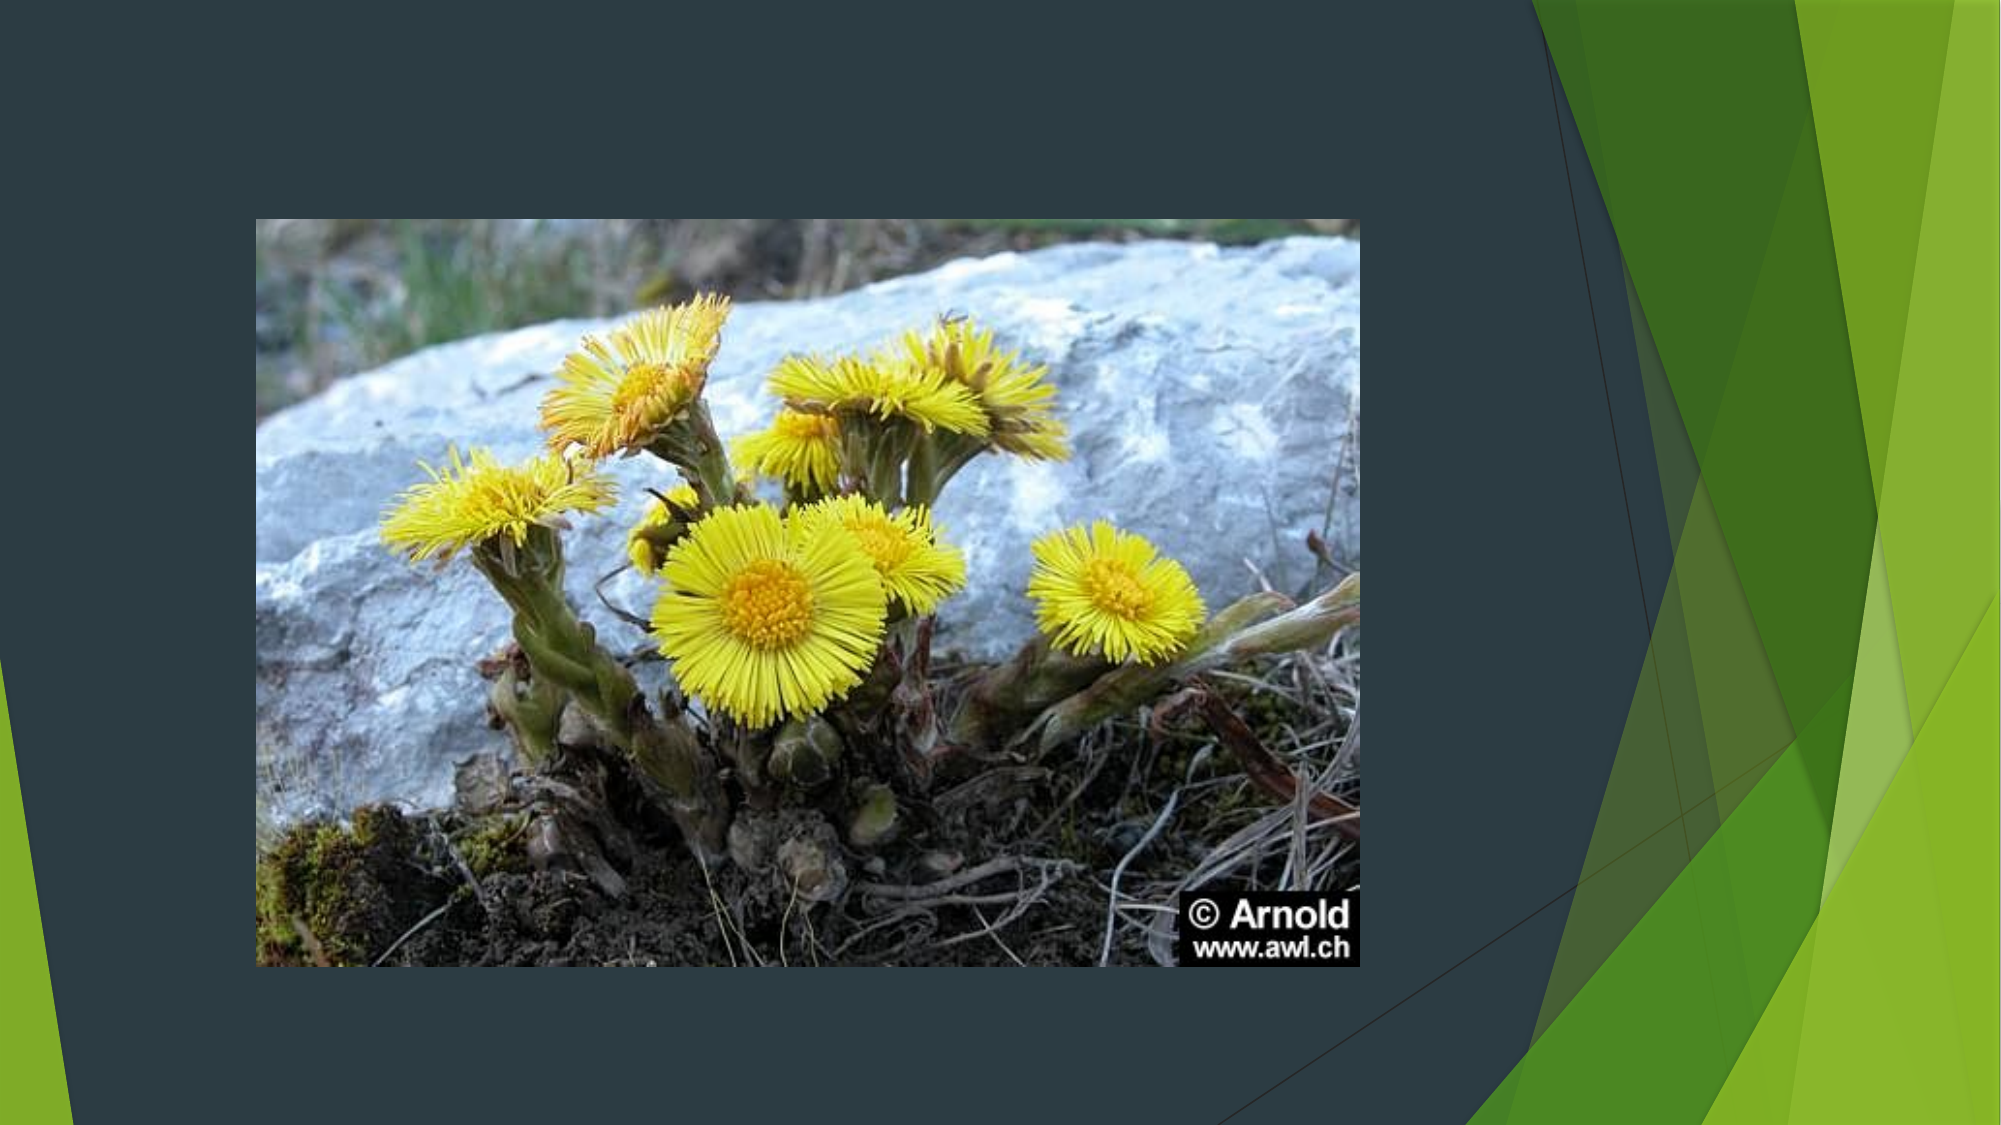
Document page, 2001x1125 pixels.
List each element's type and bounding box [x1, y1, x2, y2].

list [255, 218, 1361, 968]
